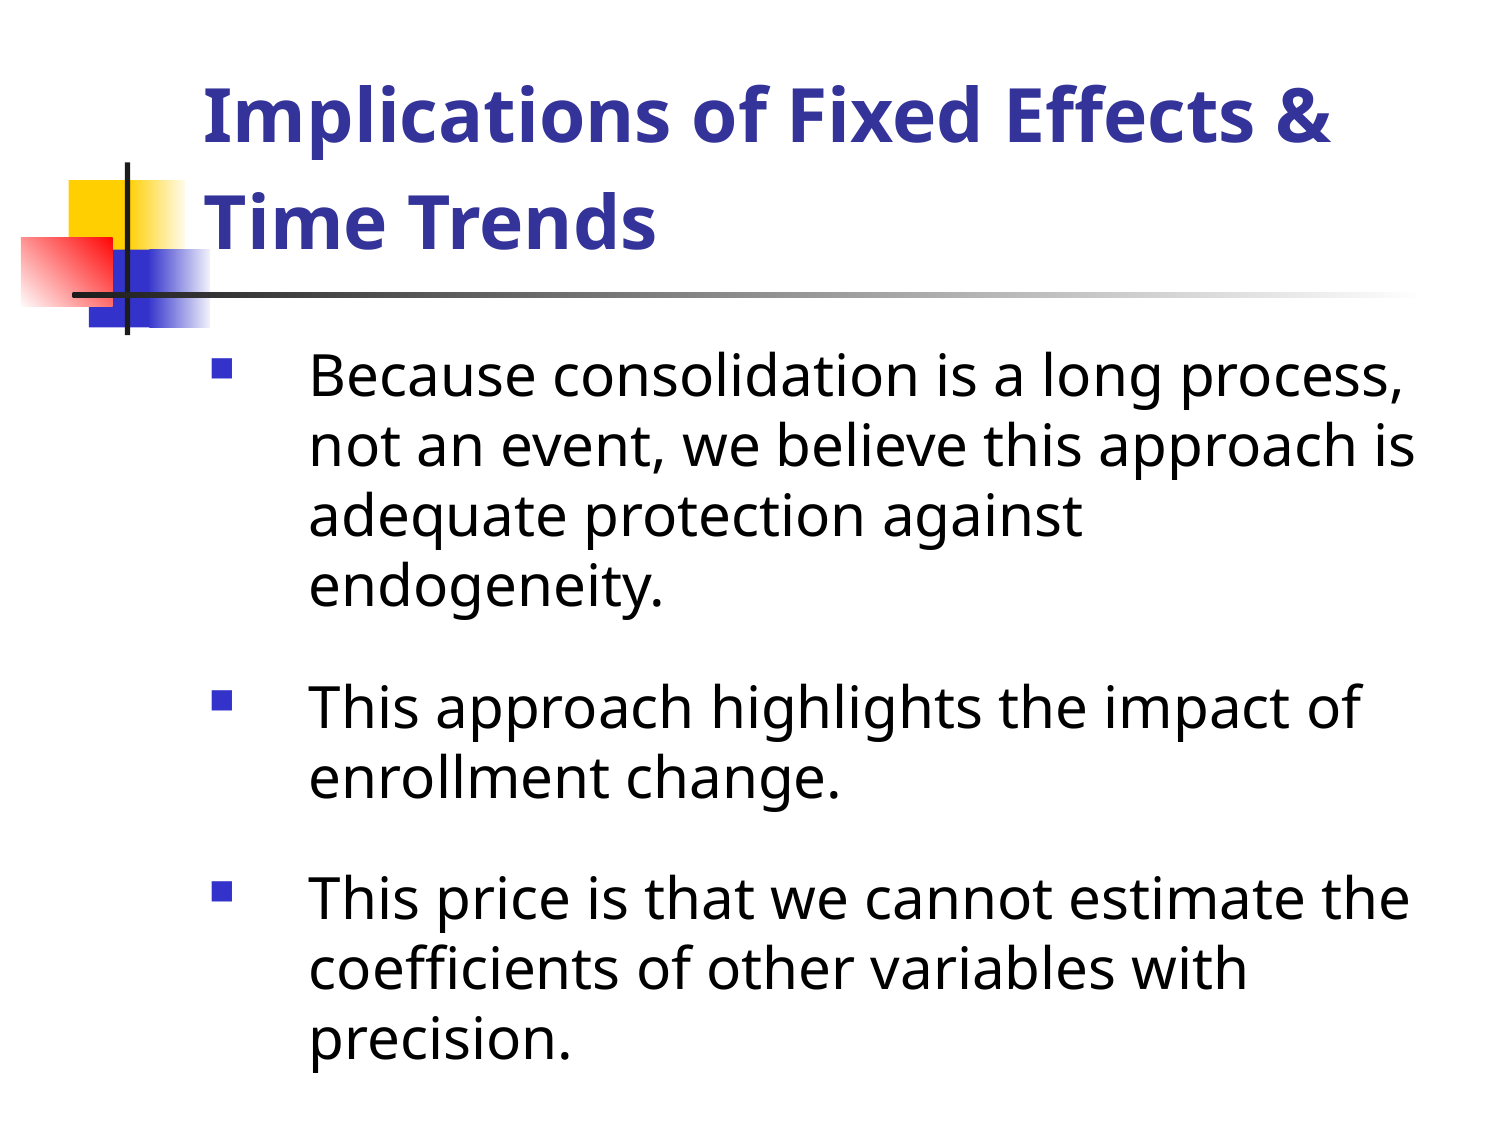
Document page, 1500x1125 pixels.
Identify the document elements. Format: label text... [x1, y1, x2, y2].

title Implications of Fixed Effects & Time Trends [188, 35, 1468, 275]
list Because consolidation is a long process, not an event, we believe this approach is adequate protection against endogeneity. This approach highlights the impact of enrollment change. This price is that we cannot estimate the coefficients of other variables with precision. [193, 331, 1469, 1063]
